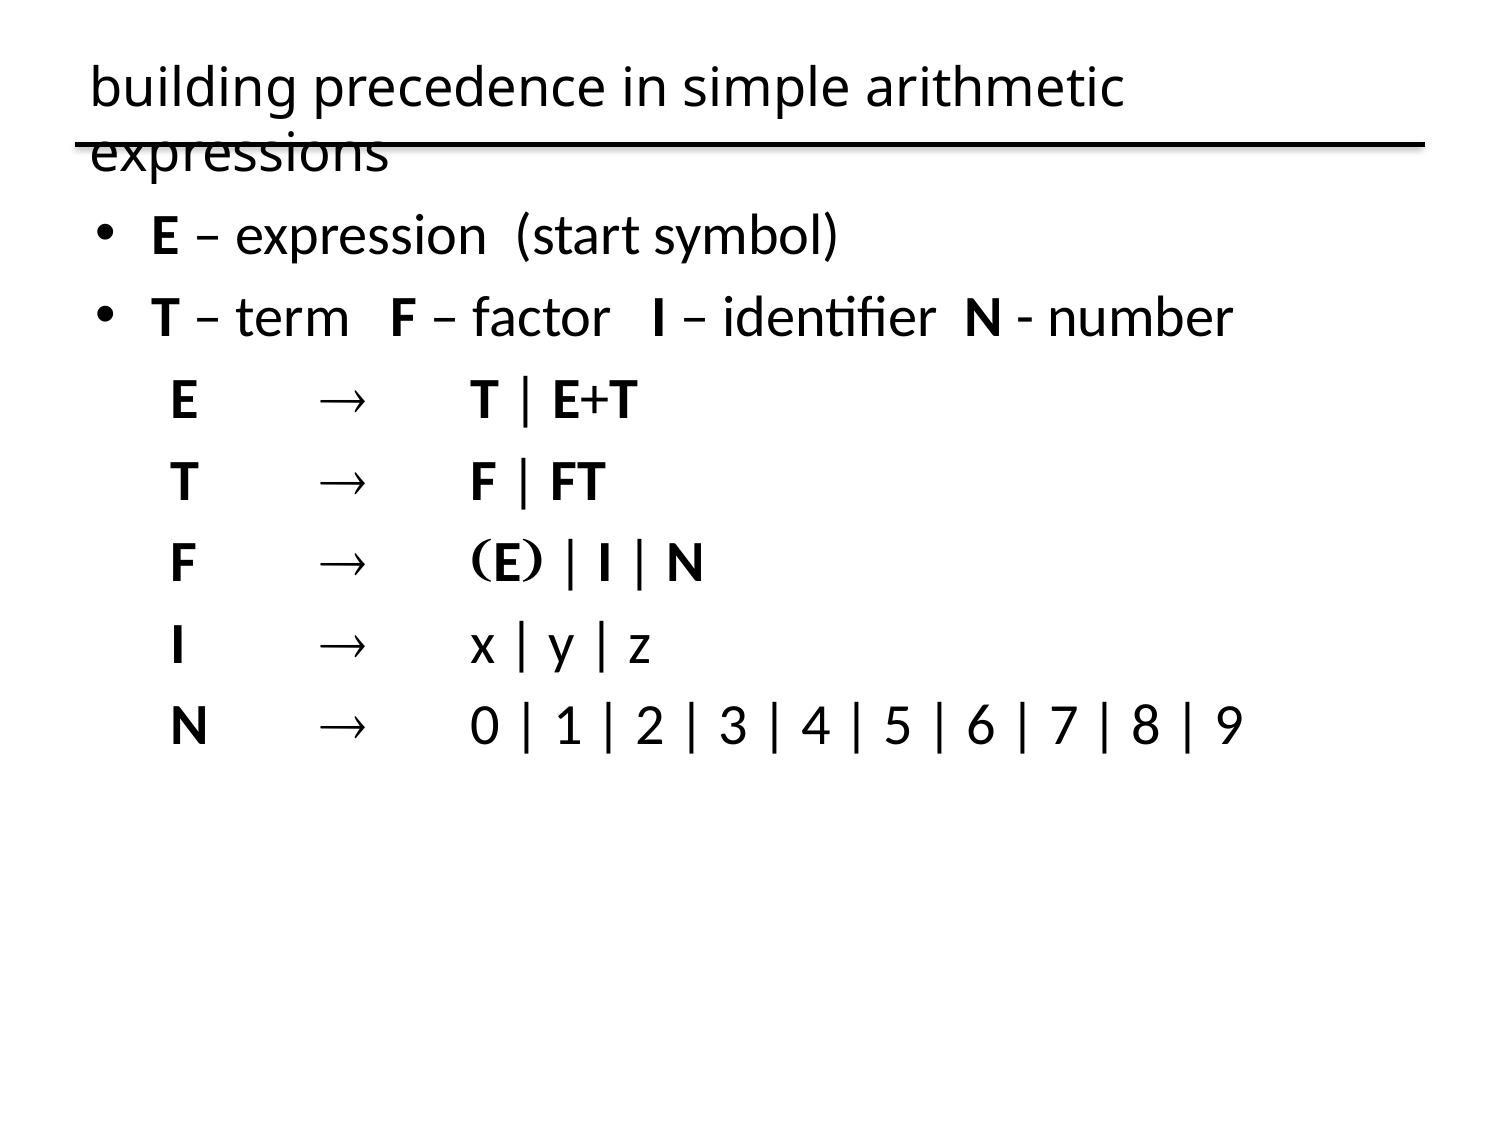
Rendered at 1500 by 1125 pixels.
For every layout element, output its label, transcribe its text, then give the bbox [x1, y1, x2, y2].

title building precedence in simple arithmetic expressions [75, 45, 1425, 145]
